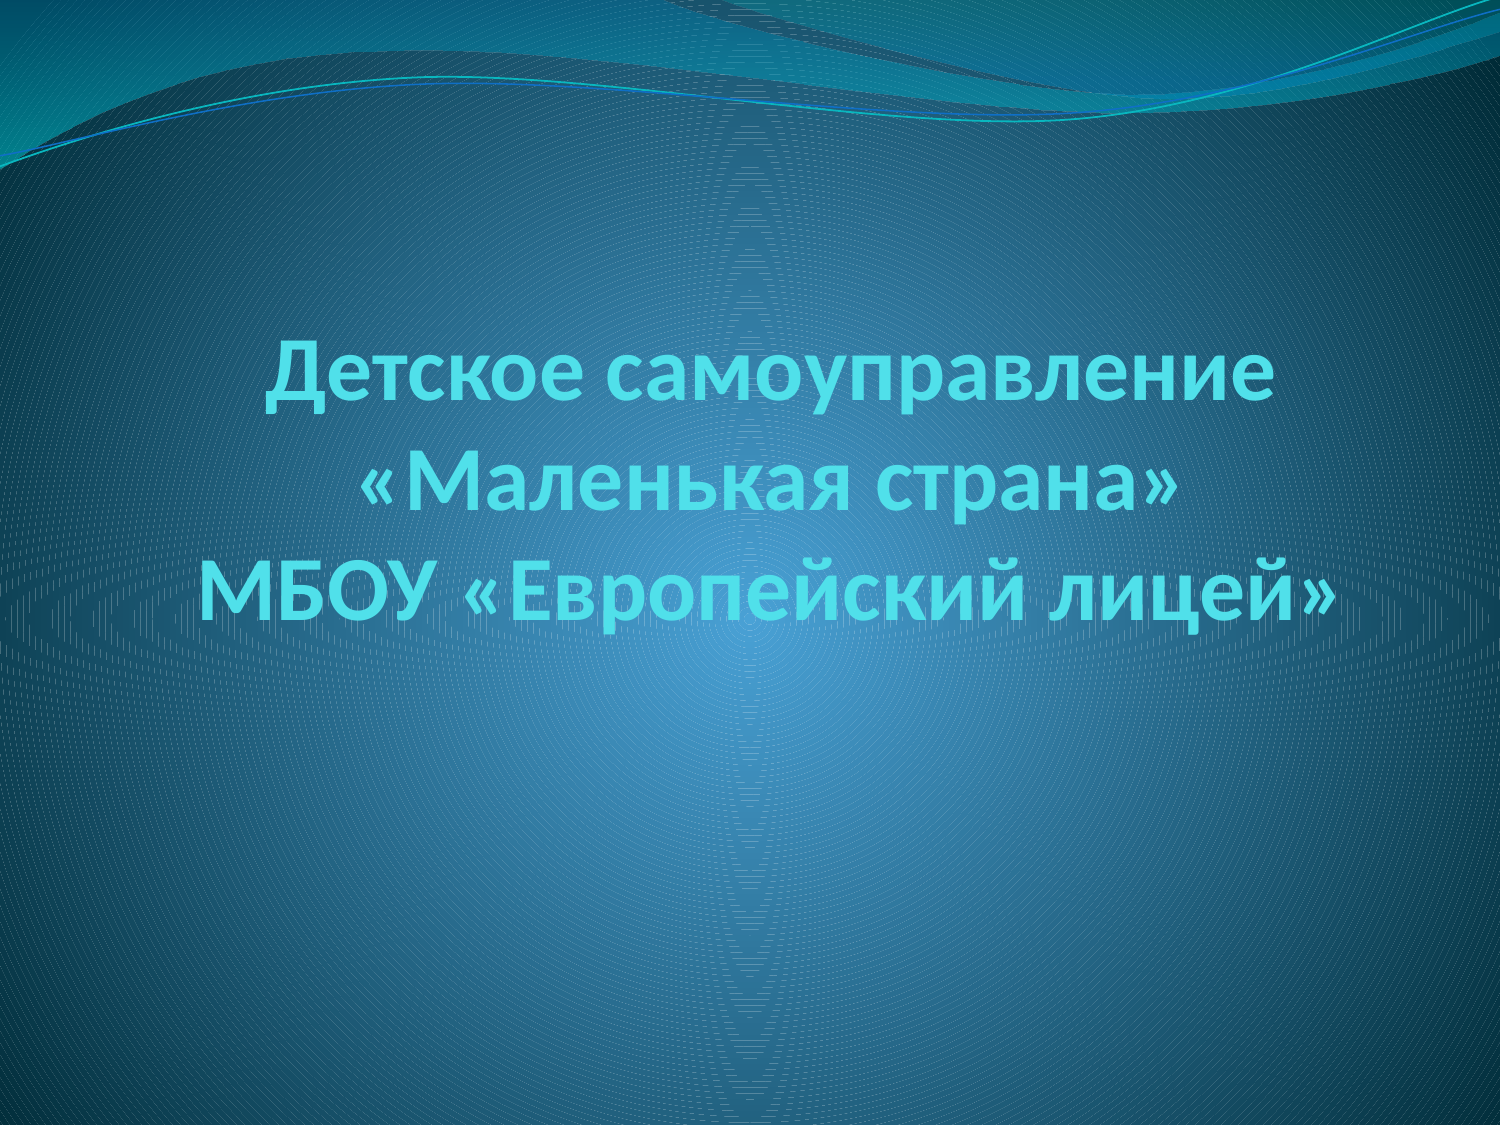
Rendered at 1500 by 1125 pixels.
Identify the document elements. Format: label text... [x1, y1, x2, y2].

title Детское самоуправление «Маленькая страна» МБОУ «Европейский лицей» [100, 184, 1447, 716]
